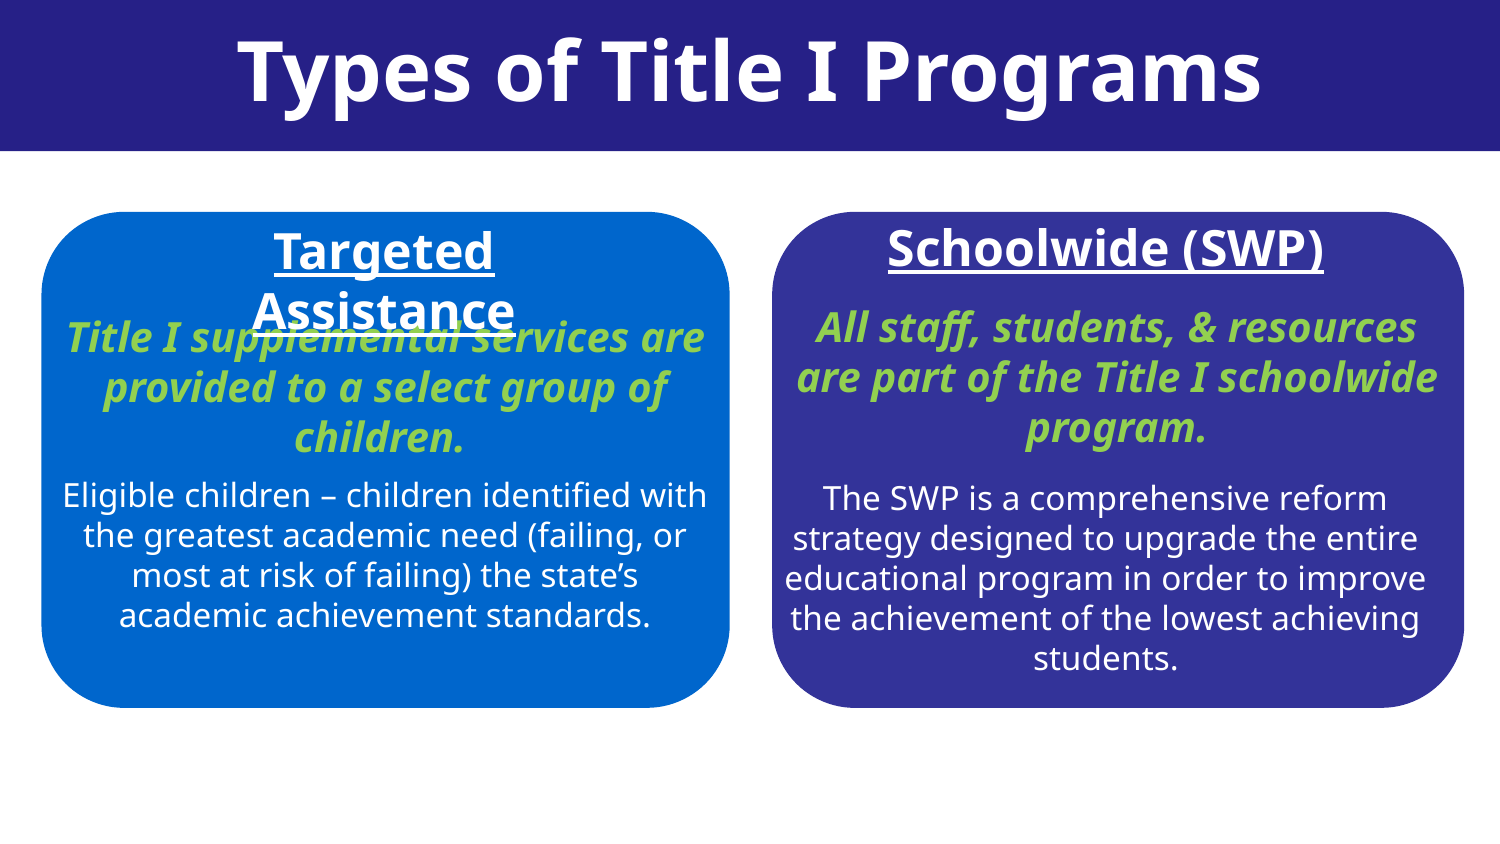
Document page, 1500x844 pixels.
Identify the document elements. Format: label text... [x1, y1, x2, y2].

title Types of Title I Programs [0, 0, 1500, 150]
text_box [41, 211, 730, 708]
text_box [749, 204, 1465, 708]
